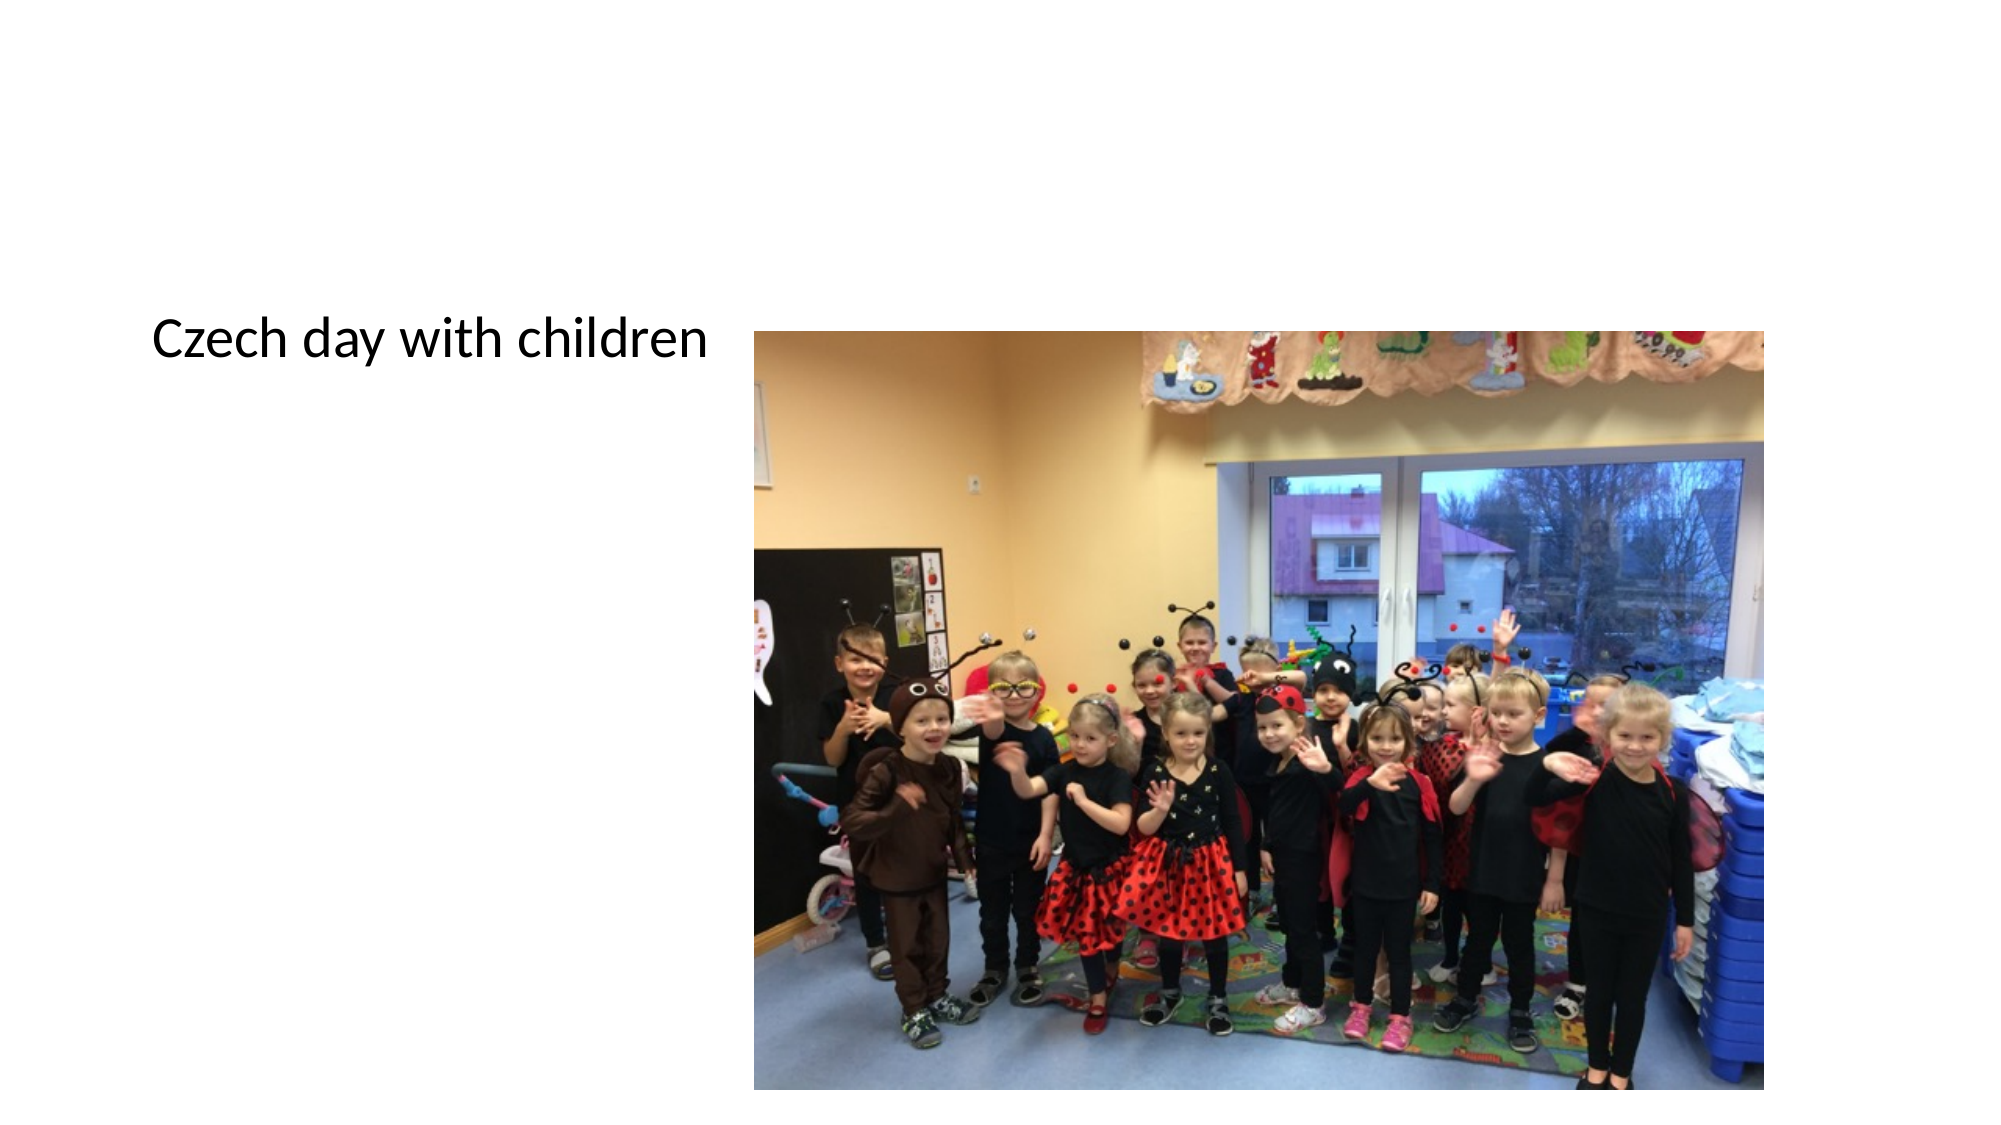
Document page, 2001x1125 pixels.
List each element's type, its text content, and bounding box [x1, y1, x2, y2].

list Czech day with children [137, 299, 1863, 1014]
picture [753, 331, 1764, 1090]
